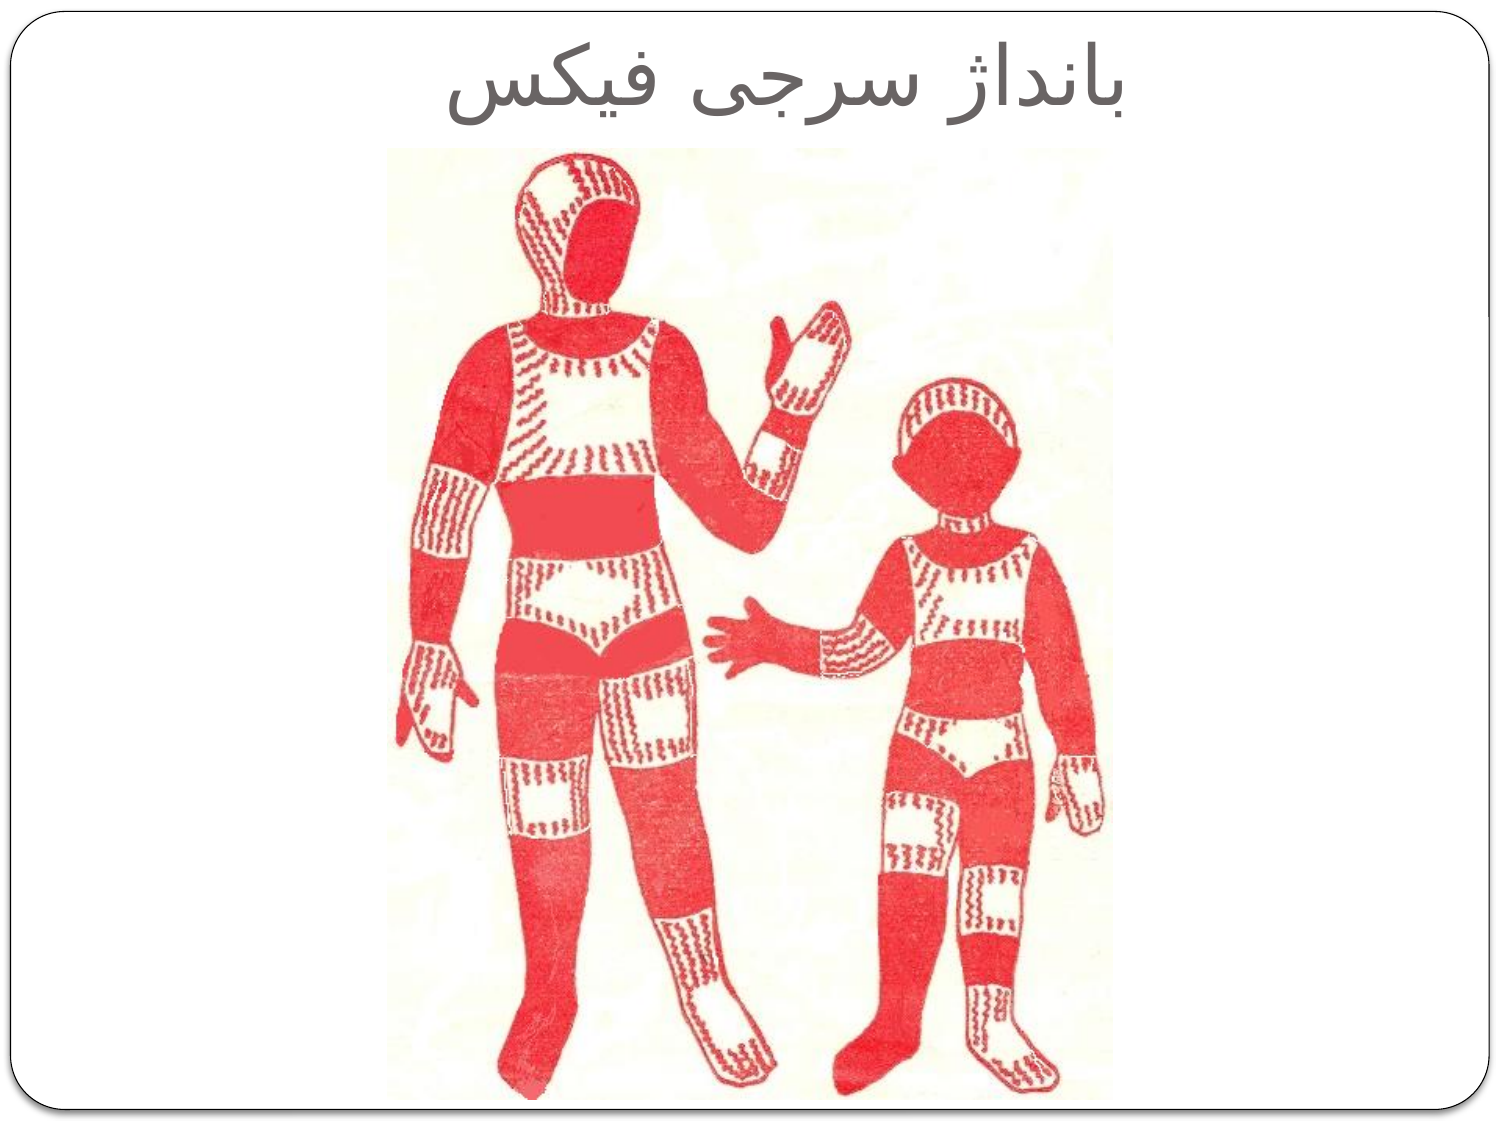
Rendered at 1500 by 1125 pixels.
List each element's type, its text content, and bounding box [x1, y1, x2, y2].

picture [387, 148, 1113, 1101]
title بانداژ سرجی فیکس [150, 12, 1425, 138]
